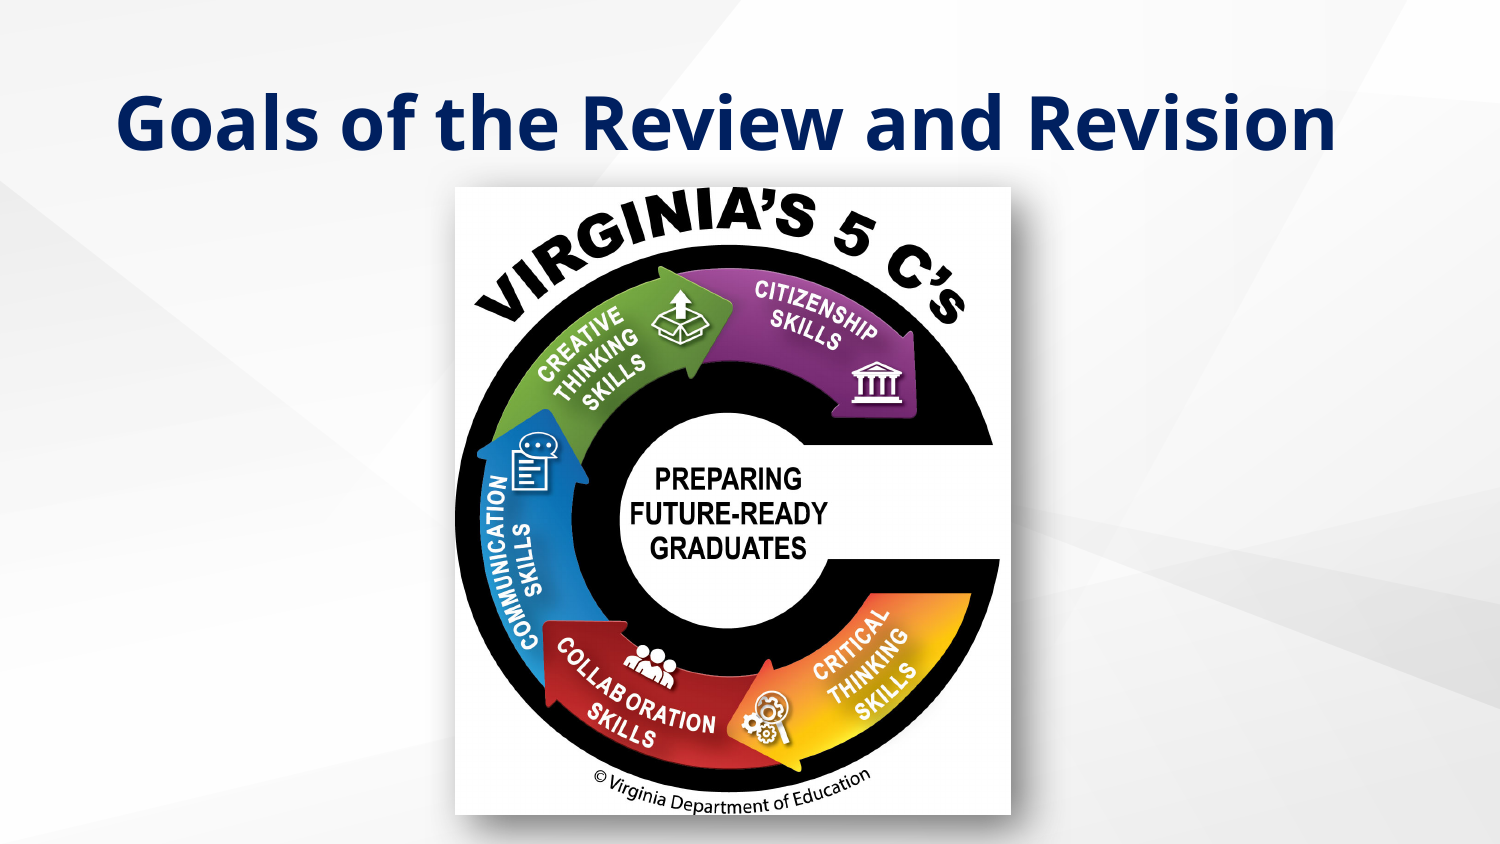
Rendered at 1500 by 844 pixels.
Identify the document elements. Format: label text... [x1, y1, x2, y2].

picture [0, 0, 1500, 844]
title Goals of the Review and Revision [103, 44, 1397, 208]
